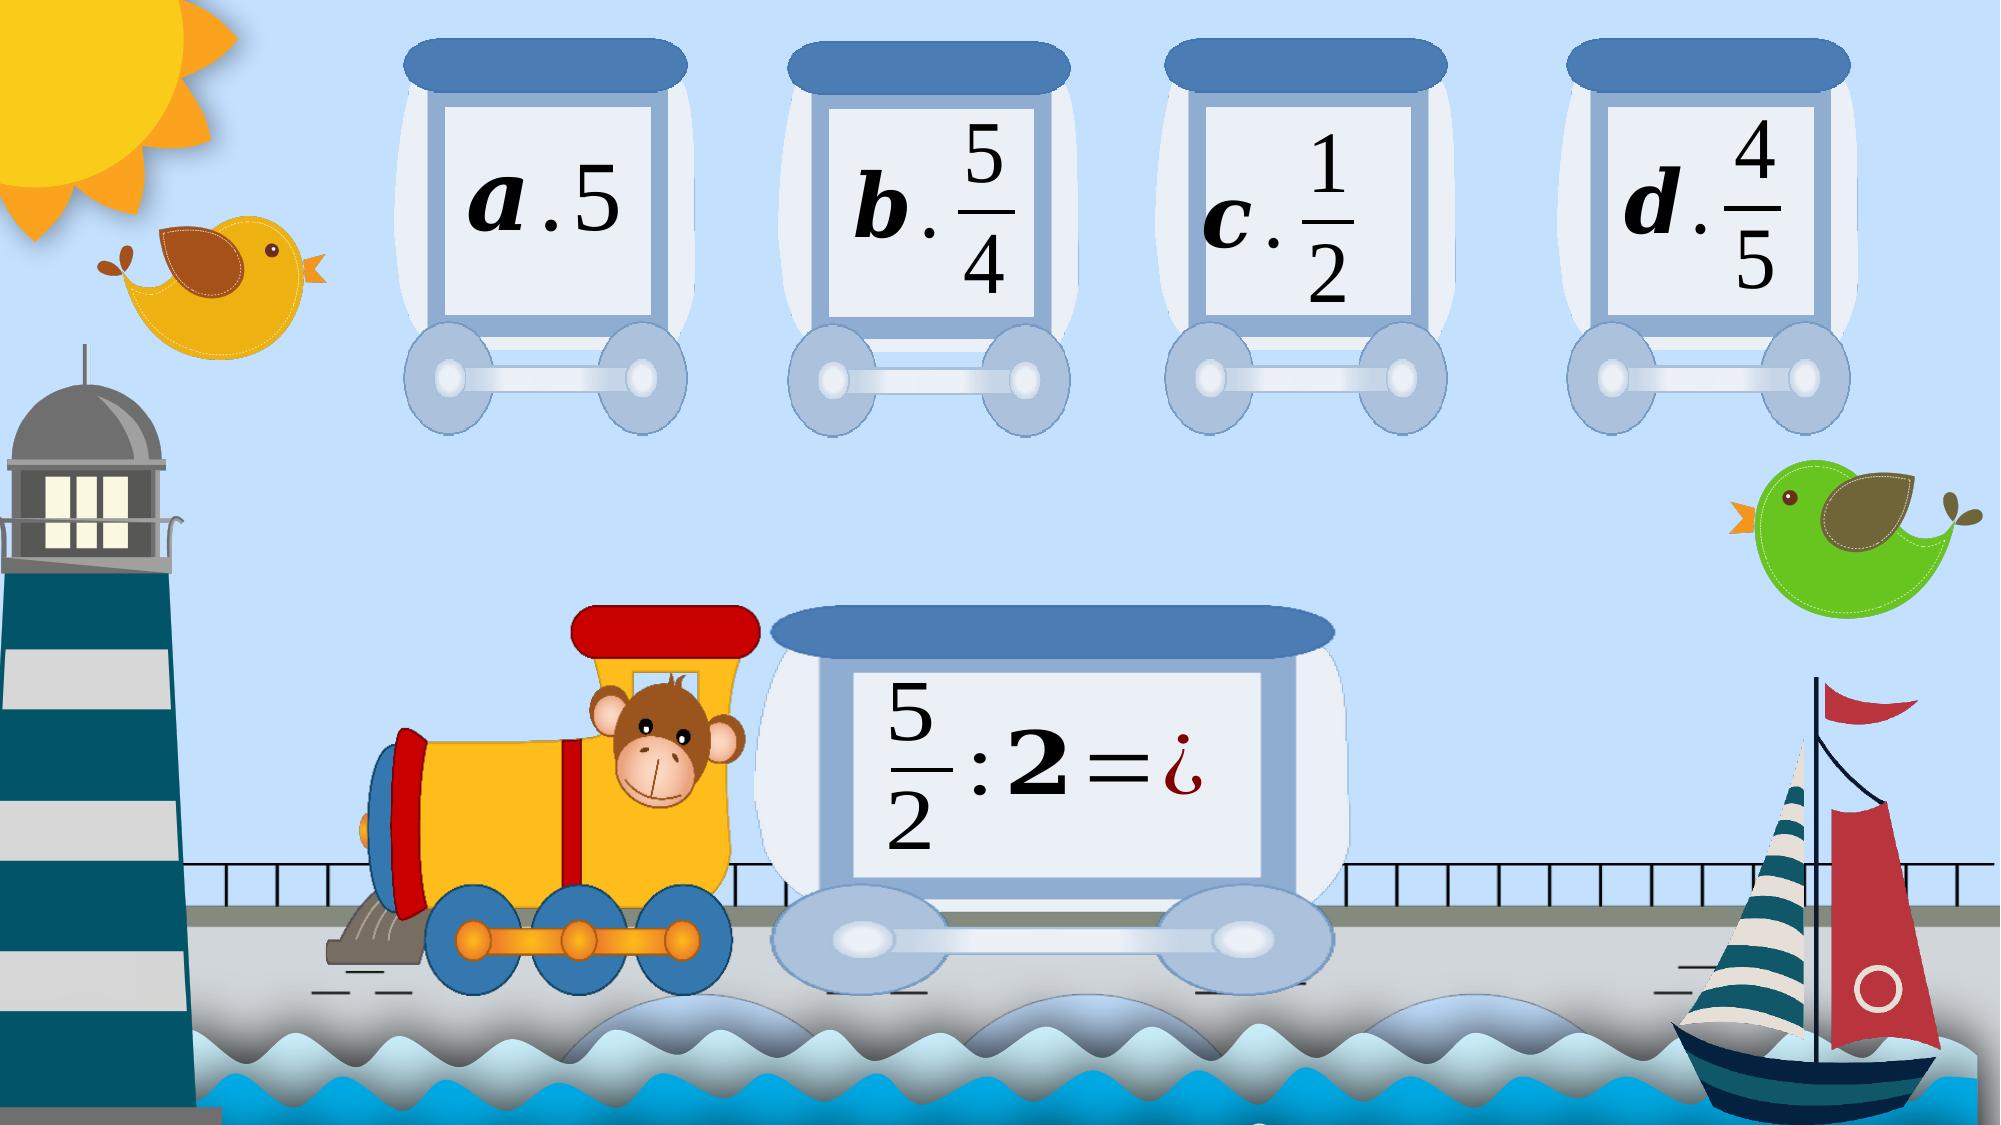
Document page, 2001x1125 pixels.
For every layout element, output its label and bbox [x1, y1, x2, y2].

text_box [394, 38, 709, 436]
picture [0, 1108, 221, 1125]
text_box [325, 605, 1378, 996]
picture [0, 952, 186, 1011]
picture [0, 216, 2000, 1125]
picture [3, 650, 170, 709]
picture [0, 801, 178, 860]
text_box [1155, 38, 1469, 436]
text_box [1557, 38, 1872, 436]
picture [1729, 460, 1983, 619]
text_box [778, 41, 1092, 438]
text_box [0, 0, 239, 243]
